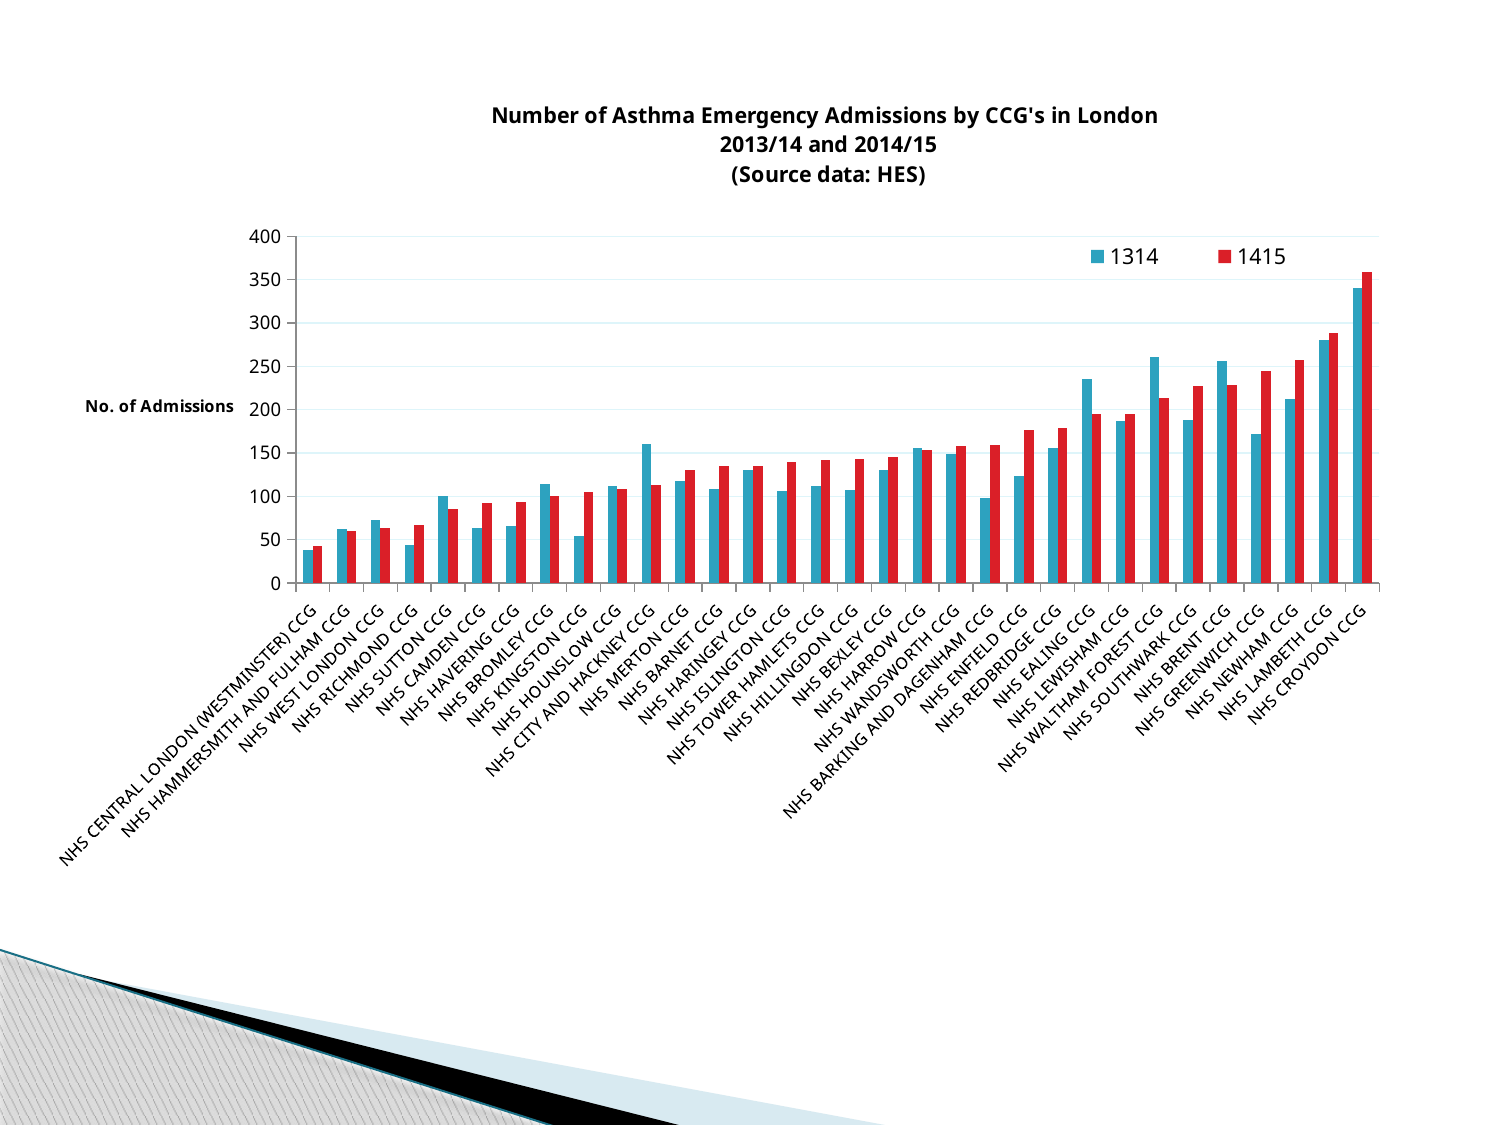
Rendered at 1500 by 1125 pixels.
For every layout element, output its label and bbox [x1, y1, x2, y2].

chart [52, 89, 1459, 941]
